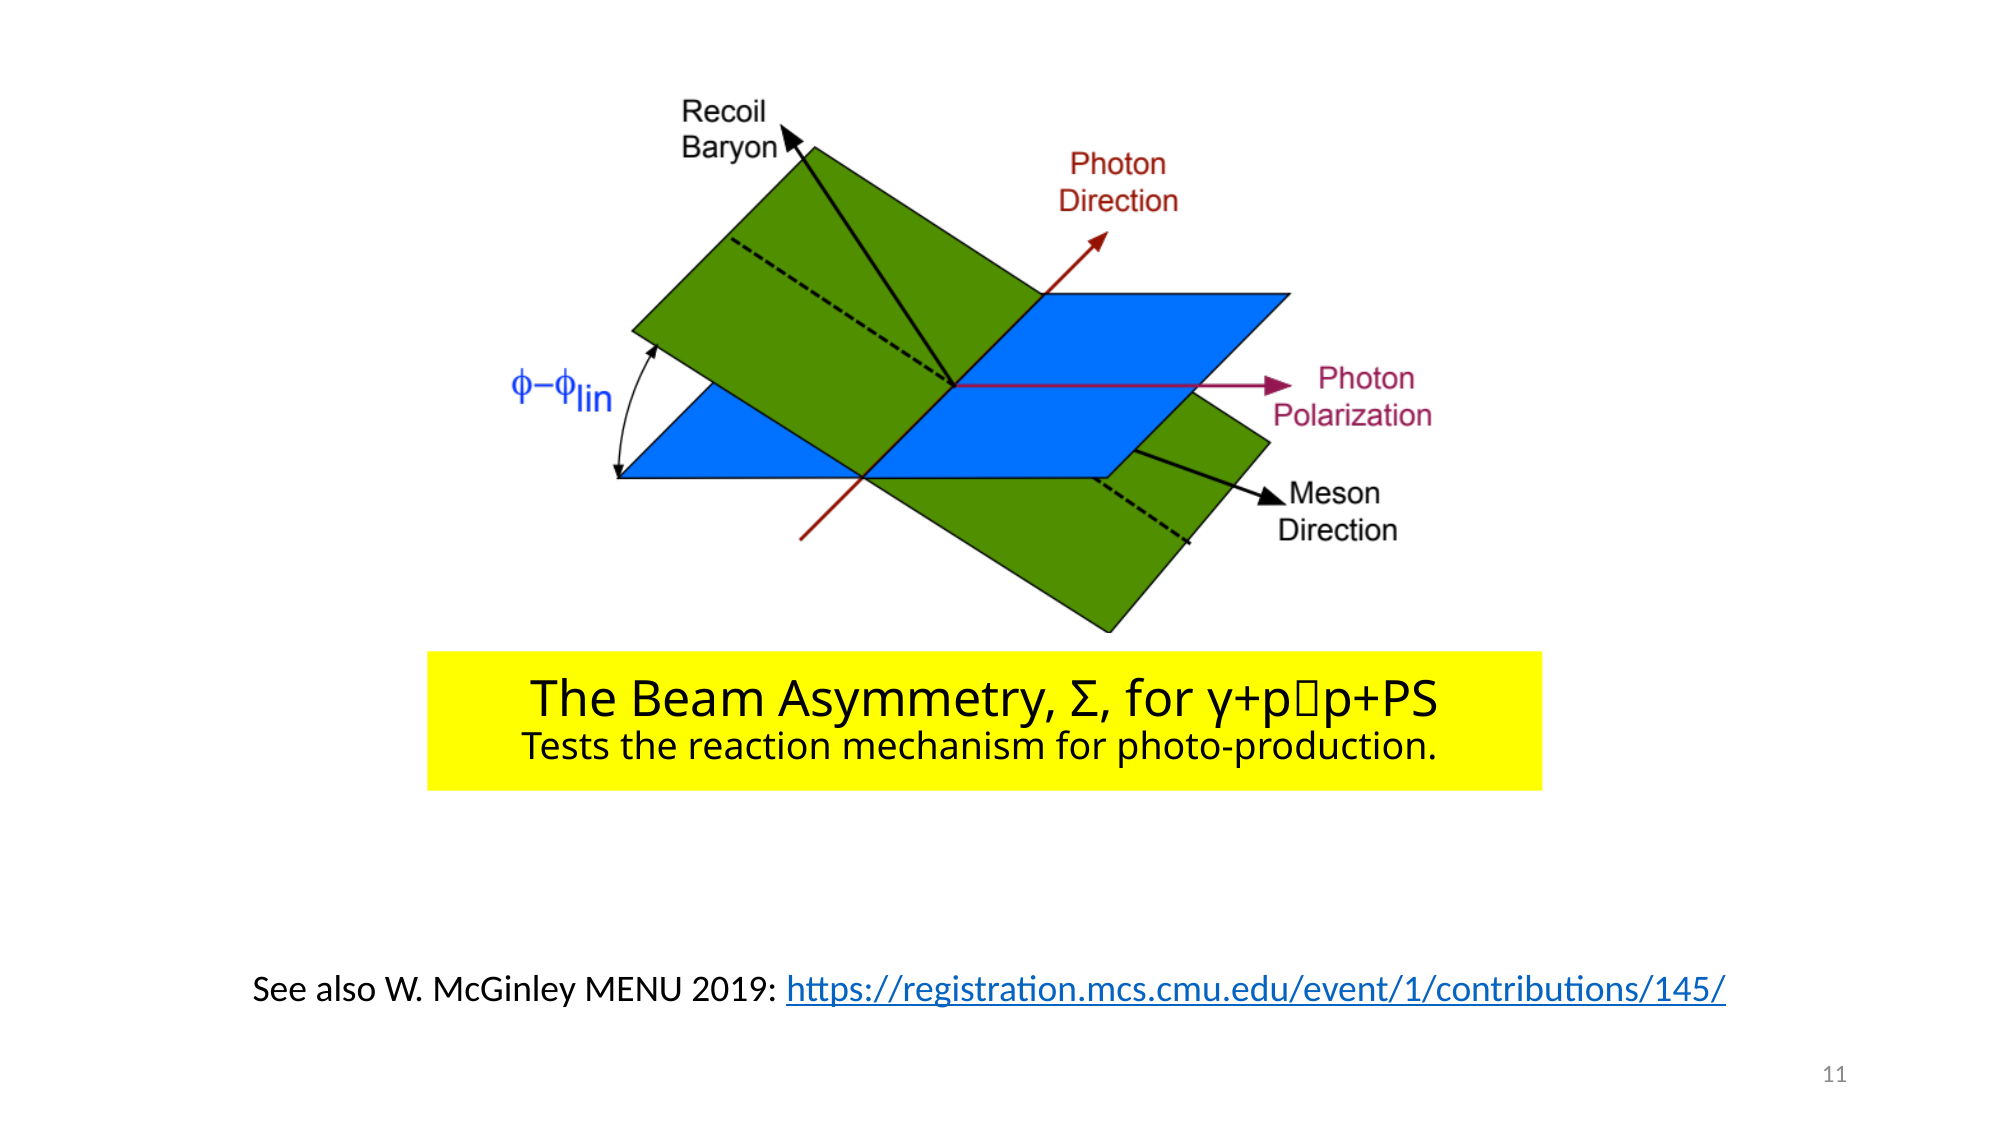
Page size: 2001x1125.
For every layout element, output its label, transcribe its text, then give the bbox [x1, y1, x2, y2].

picture [503, 95, 1441, 633]
text_box See also W. McGinley MENU 2019: https://registration.mcs.cmu.edu/event/1/contributions/145/ [237, 956, 1741, 1061]
slide_number 11 [1412, 1042, 1863, 1103]
title The Beam Asymmetry, Σ, for γ+pp+PS Tests the reaction mechanism for photo-production. [427, 651, 1543, 791]
